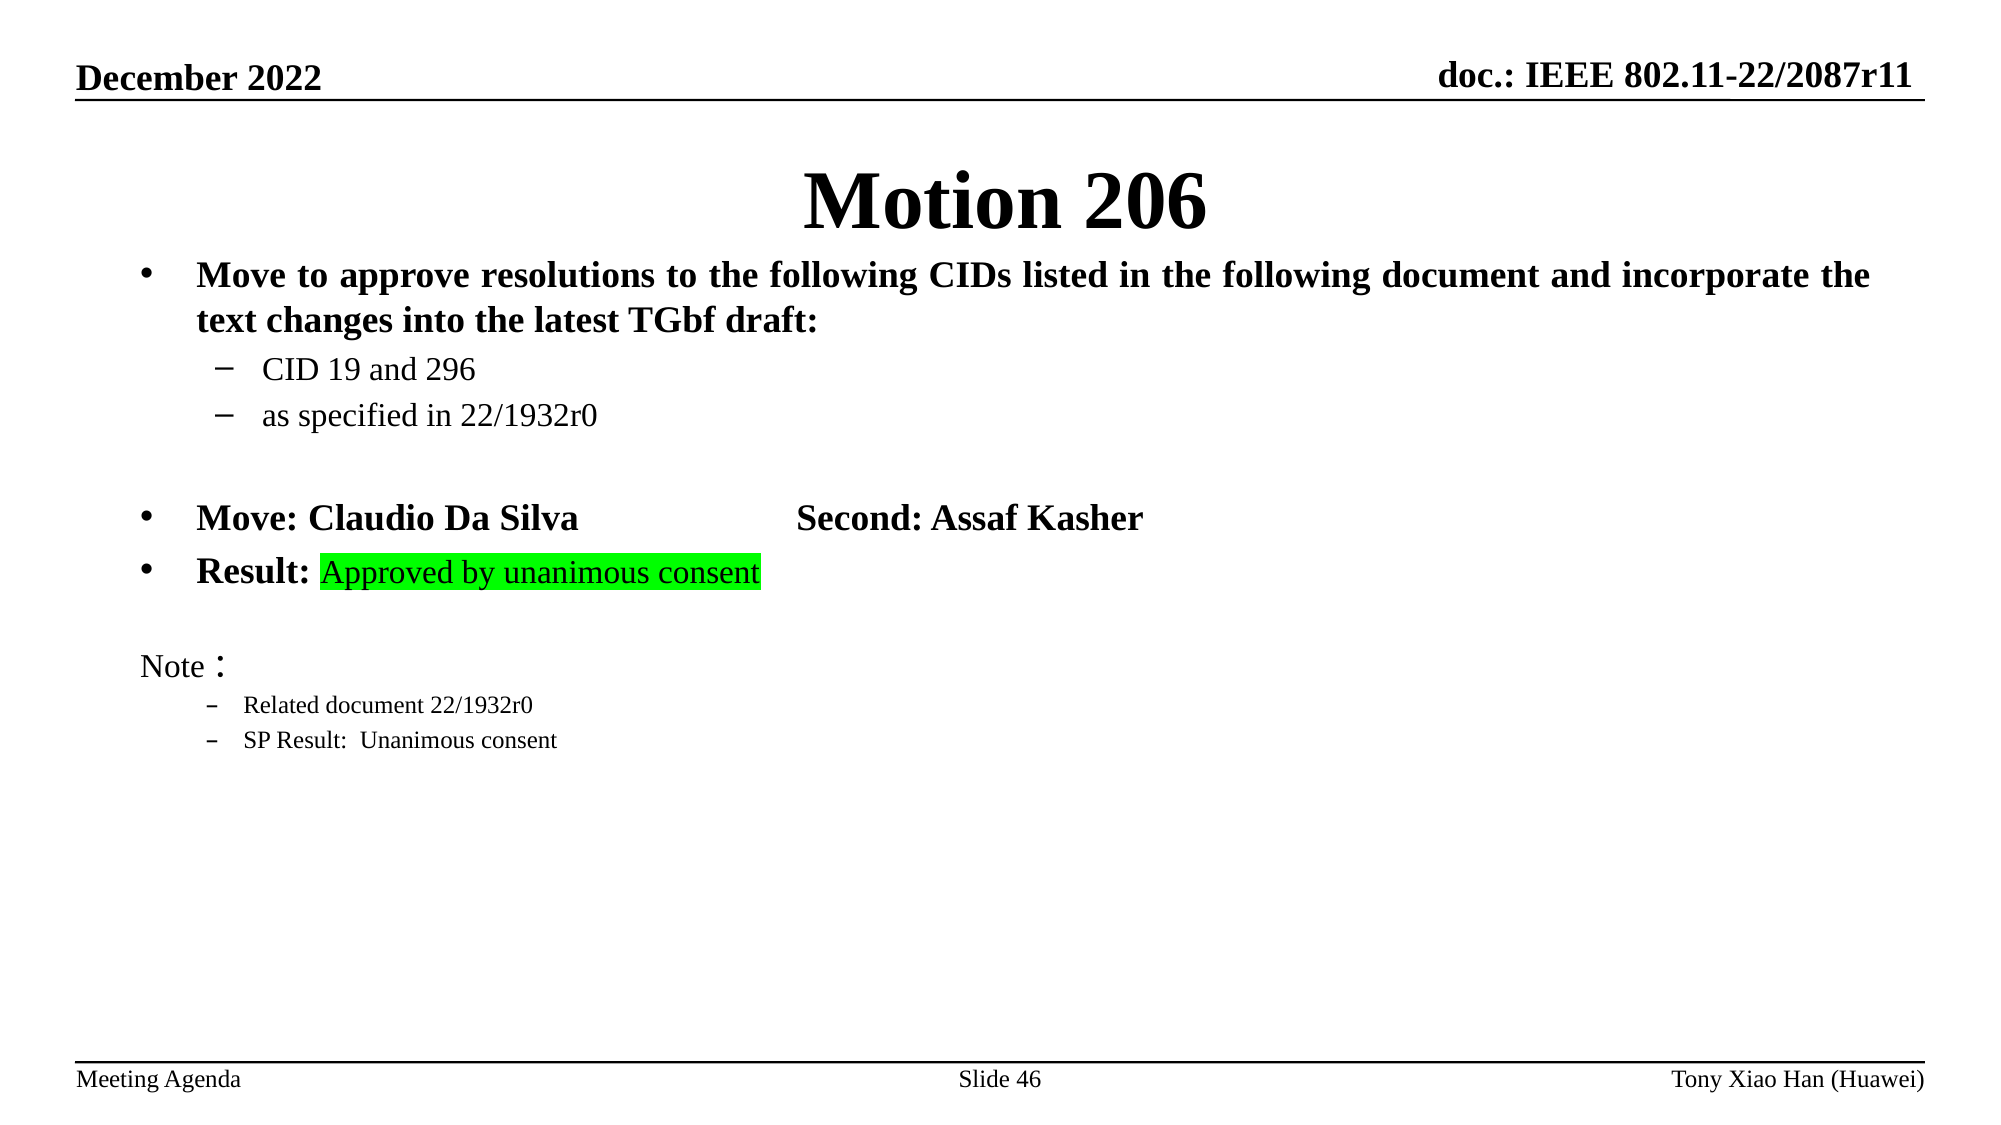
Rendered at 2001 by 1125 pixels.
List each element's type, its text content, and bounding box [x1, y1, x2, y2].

text_box Move to approve resolutions to the following CIDs listed in the following document and incorporate the text changes into the latest TGbf draft: CID 19 and 296 as specified in 22/1932r0 Move: Claudio Da Silva Second: Assaf Kasher Result: Approved by unanimous consent Note： Related document 22/1932r0 SP Result: Unanimous consent [125, 212, 1888, 900]
text_box Motion 206 [368, 137, 1644, 212]
